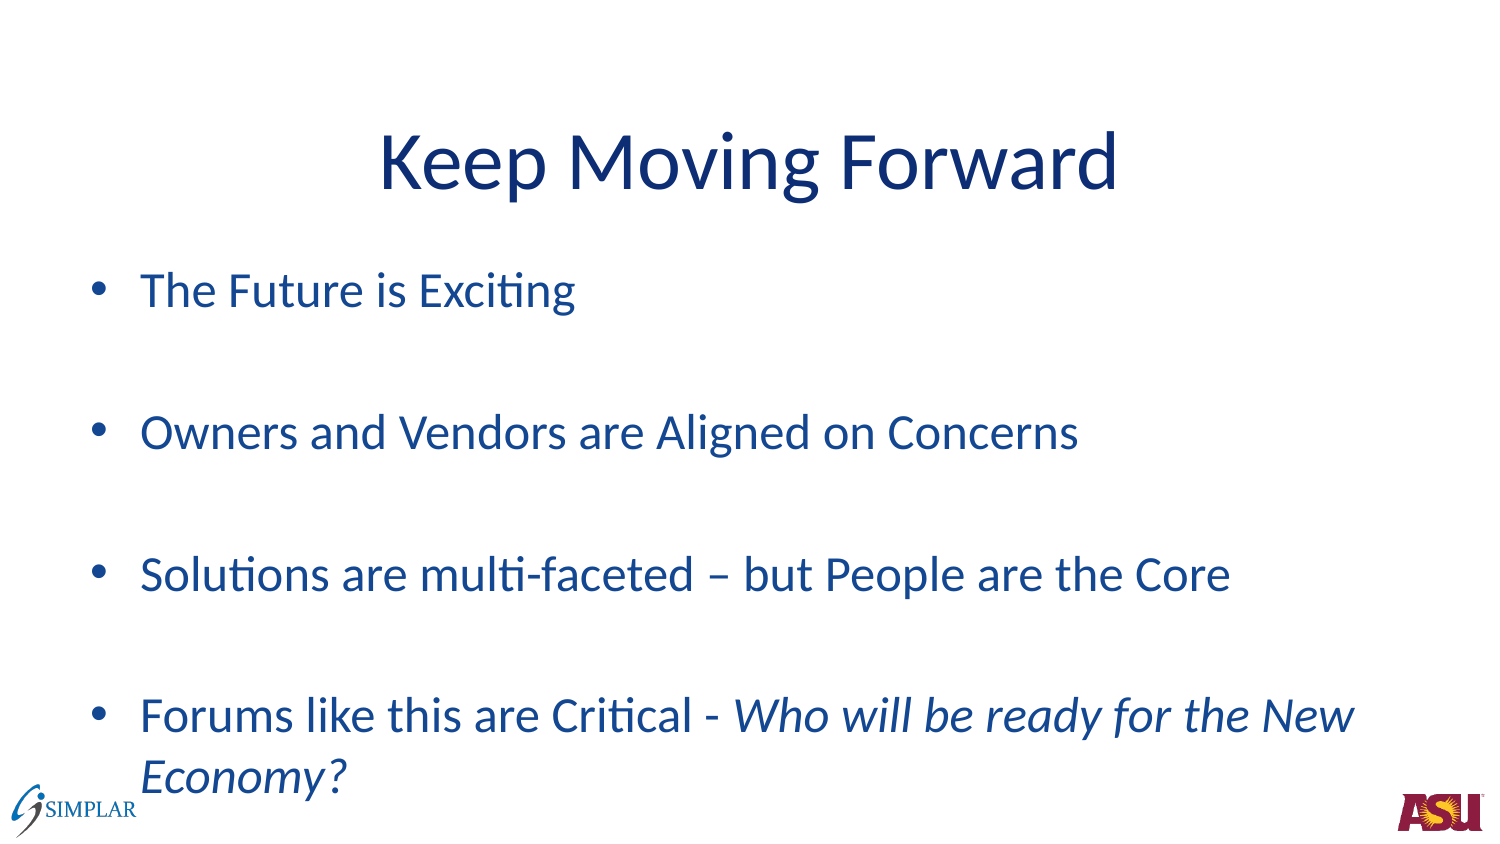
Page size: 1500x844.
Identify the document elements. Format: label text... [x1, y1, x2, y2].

picture [11, 781, 139, 841]
picture [1379, 776, 1489, 844]
title Keep Moving Forward [75, 85, 1425, 227]
list The Future is Exciting Owners and Vendors are Aligned on Concerns Solutions are multi-faceted – but People are the Core Forums like this are Critical - Who will be ready for the New Economy? [75, 249, 1425, 813]
